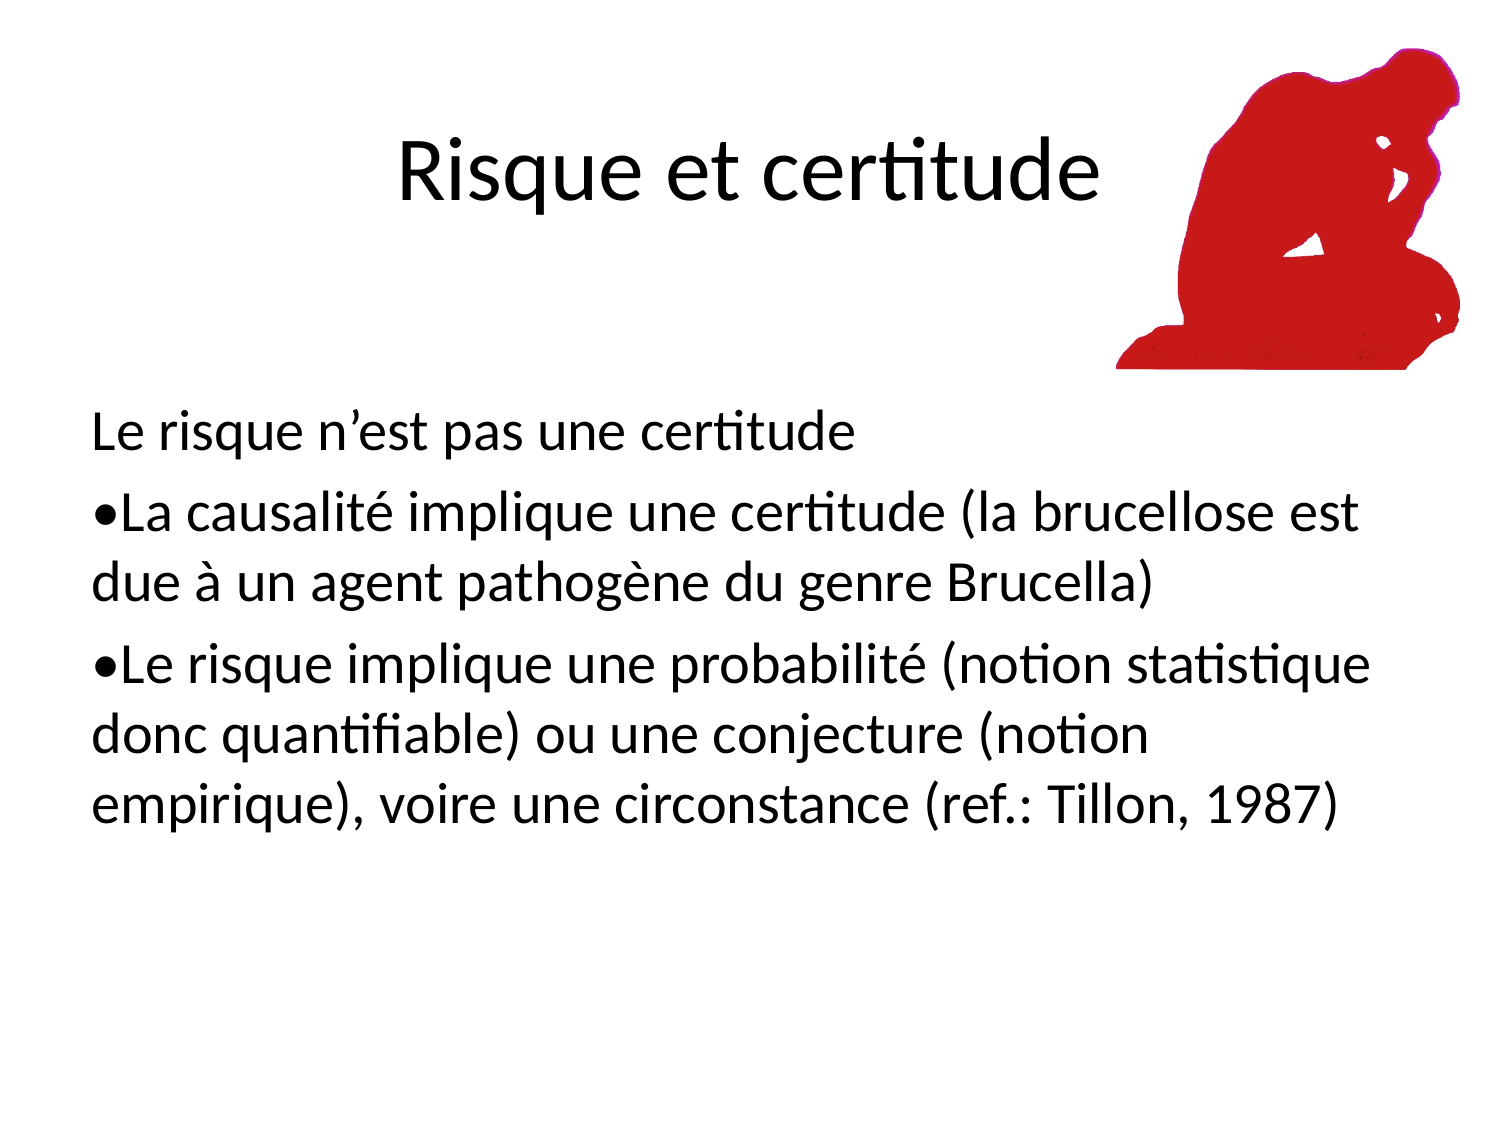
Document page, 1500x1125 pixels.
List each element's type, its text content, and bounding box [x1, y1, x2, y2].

subtitle Le risque n’est pas une certitude •La causalité implique une certitude (la brucellose est due à un agent pathogène du genre Brucella) •Le risque implique une probabilité (notion statistique donc quantifiable) ou une conjecture (notion empirique), voire une circonstance (ref.: Tillon, 1987) [76, 302, 1424, 1071]
title Risque et certitude [112, 42, 1110, 284]
picture [1115, 30, 1479, 370]
